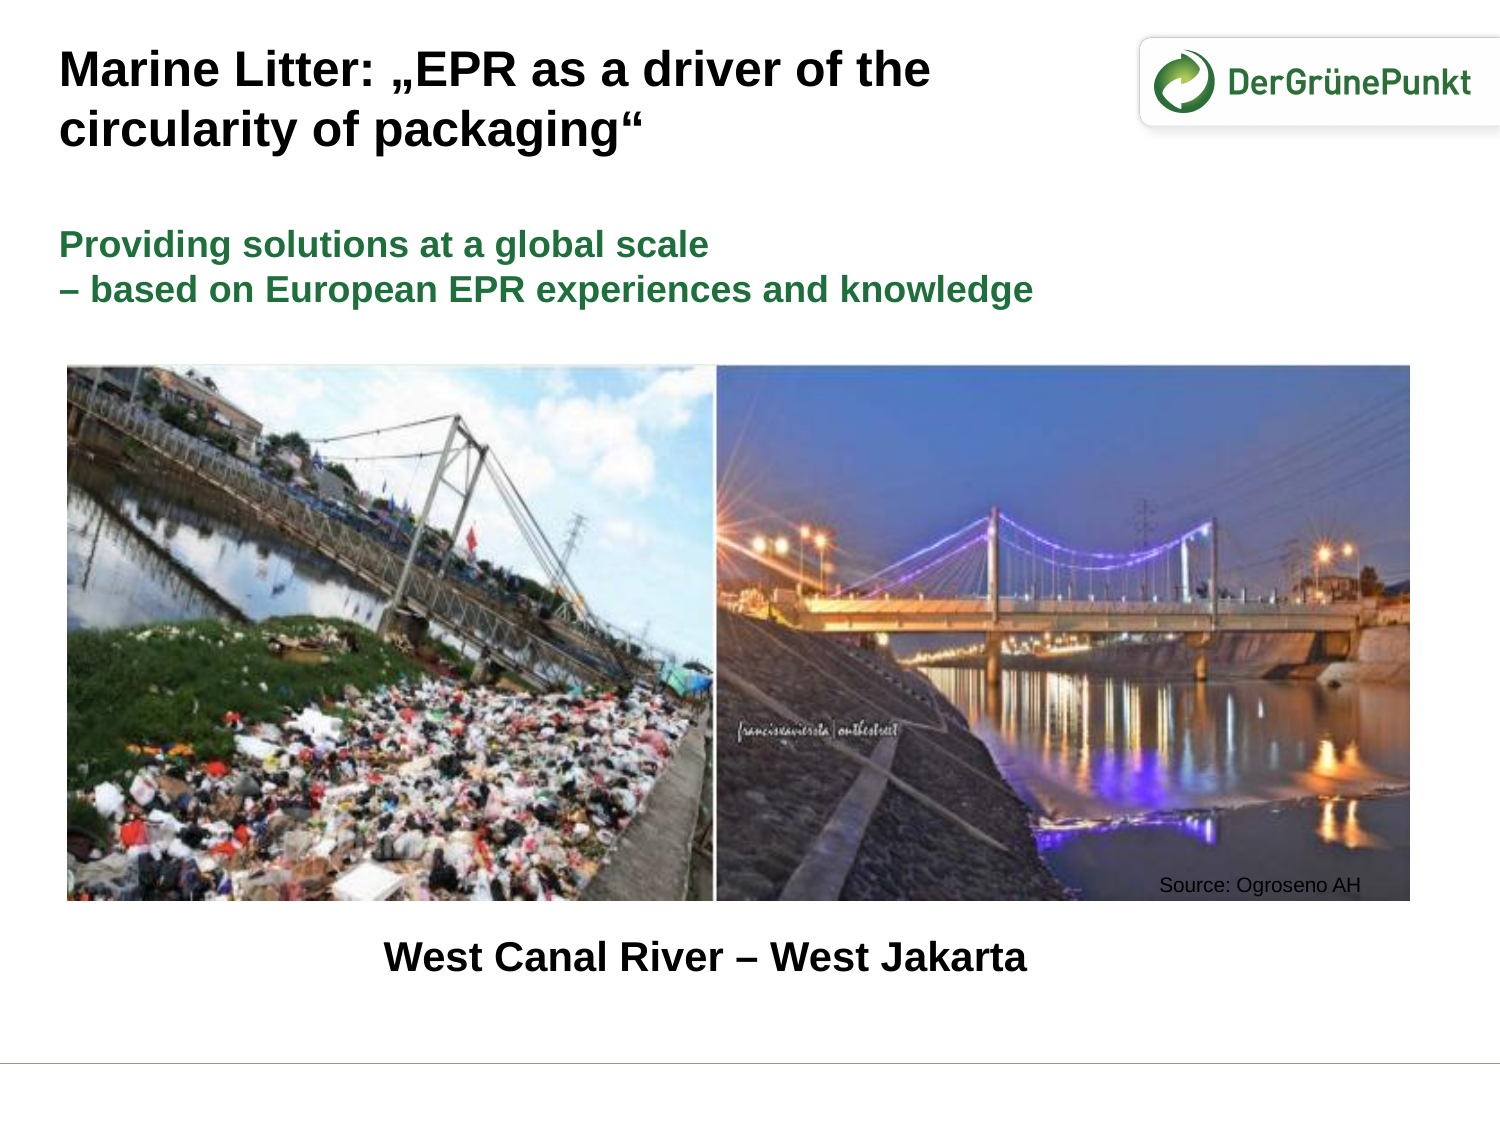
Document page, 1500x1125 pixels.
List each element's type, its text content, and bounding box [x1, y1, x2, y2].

title Marine Litter: „EPR as a driver of the circularity of packaging“ [58, 36, 1069, 158]
picture [66, 364, 1410, 902]
list Providing solutions at a global scale – based on European EPR experiences and knowledge [58, 220, 1441, 858]
picture [1120, 21, 1500, 146]
text_box West Canal River – West Jakarta [368, 922, 1069, 987]
